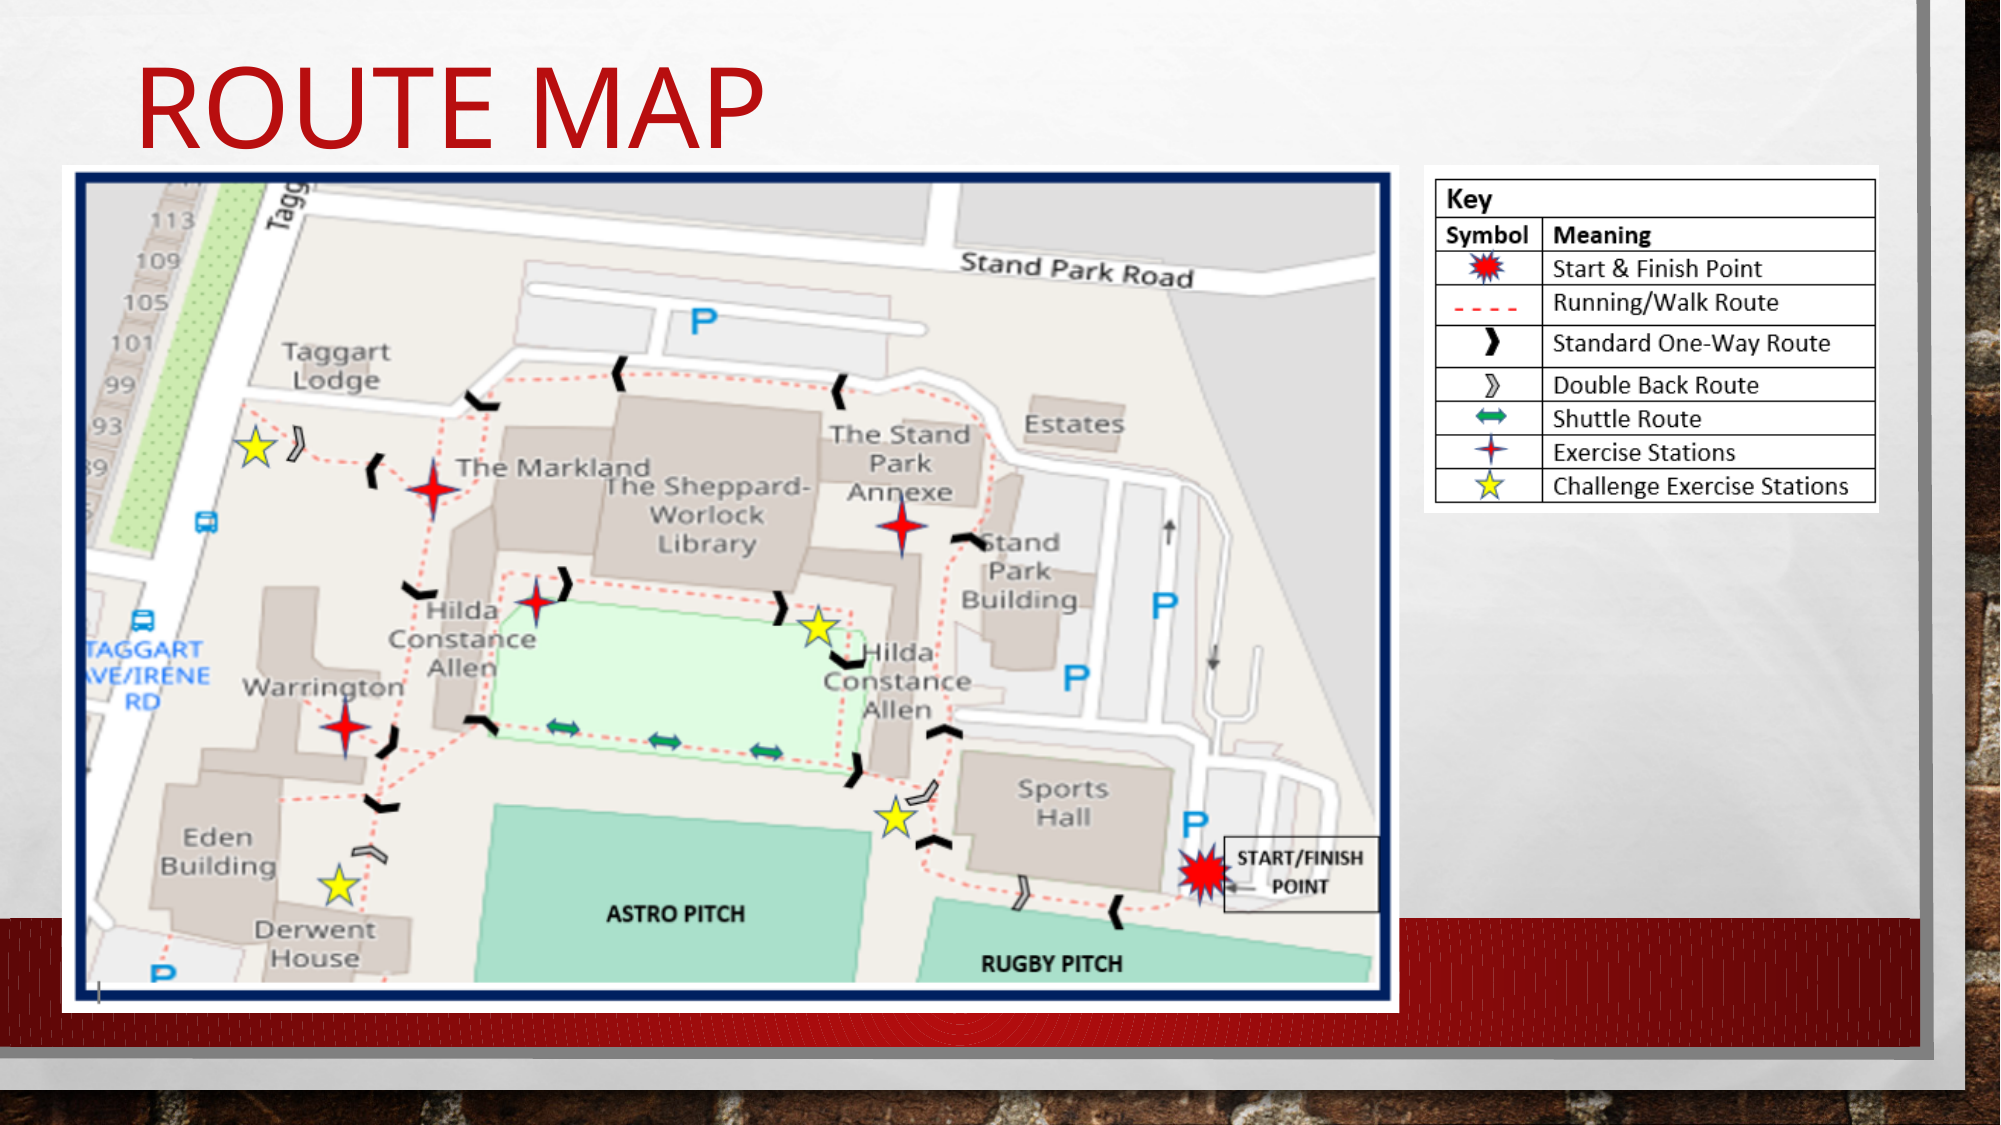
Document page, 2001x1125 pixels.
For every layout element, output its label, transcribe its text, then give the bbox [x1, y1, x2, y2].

picture [1424, 165, 1880, 514]
title ROUTE MAP [117, 17, 1824, 207]
picture [0, 0, 2000, 1125]
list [61, 165, 1400, 1014]
